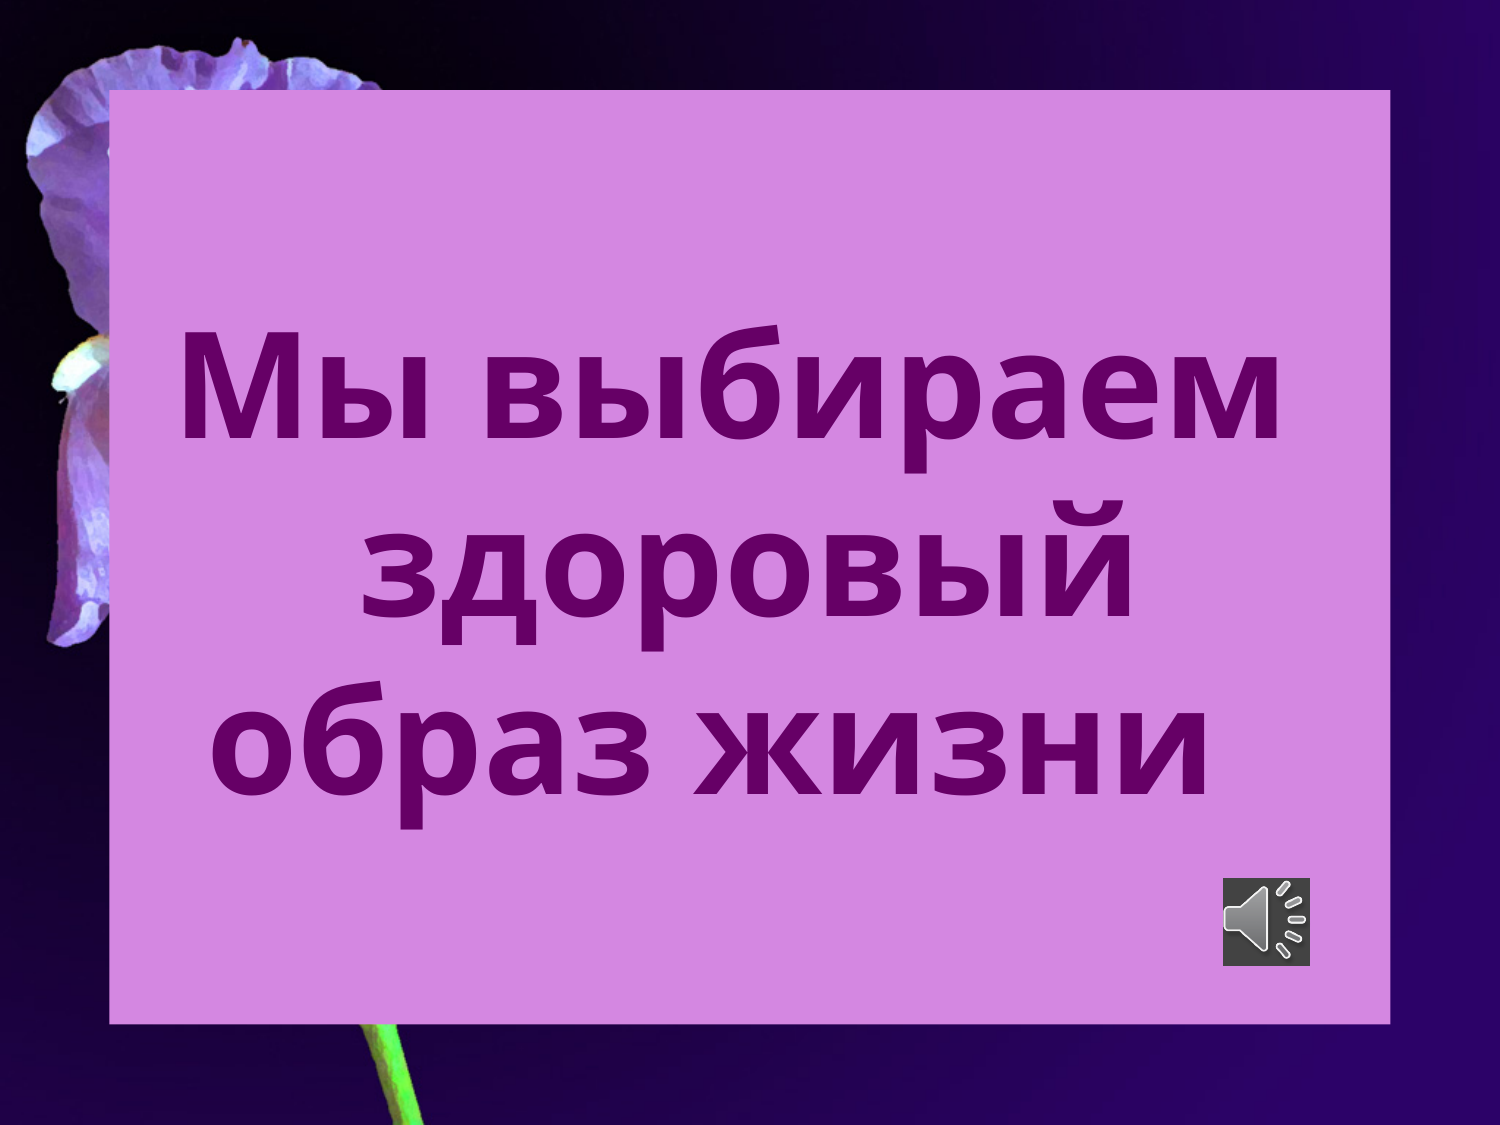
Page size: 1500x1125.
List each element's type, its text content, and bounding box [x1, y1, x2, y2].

title Мы выбираем здоровый образ жизни [109, 90, 1391, 1025]
picture [0, 0, 1500, 1125]
